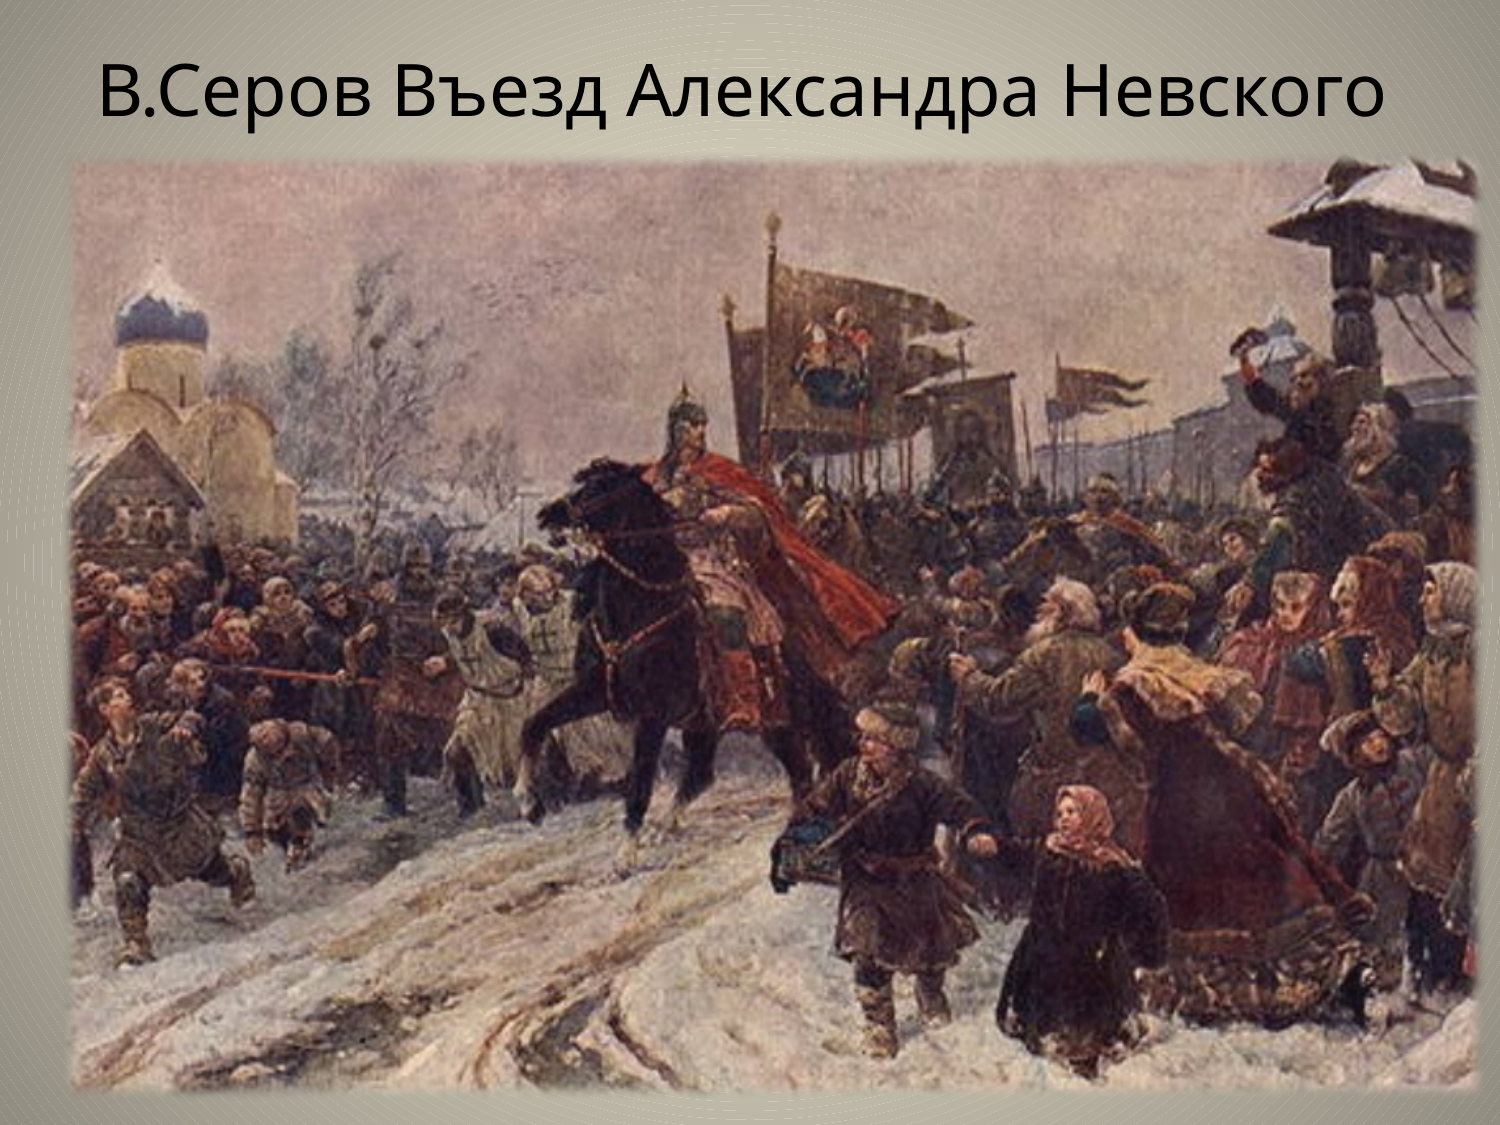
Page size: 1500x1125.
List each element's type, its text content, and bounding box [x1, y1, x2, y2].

picture [62, 152, 1486, 1101]
title В.Серов Въезд Александра Невского [75, 24, 1425, 150]
